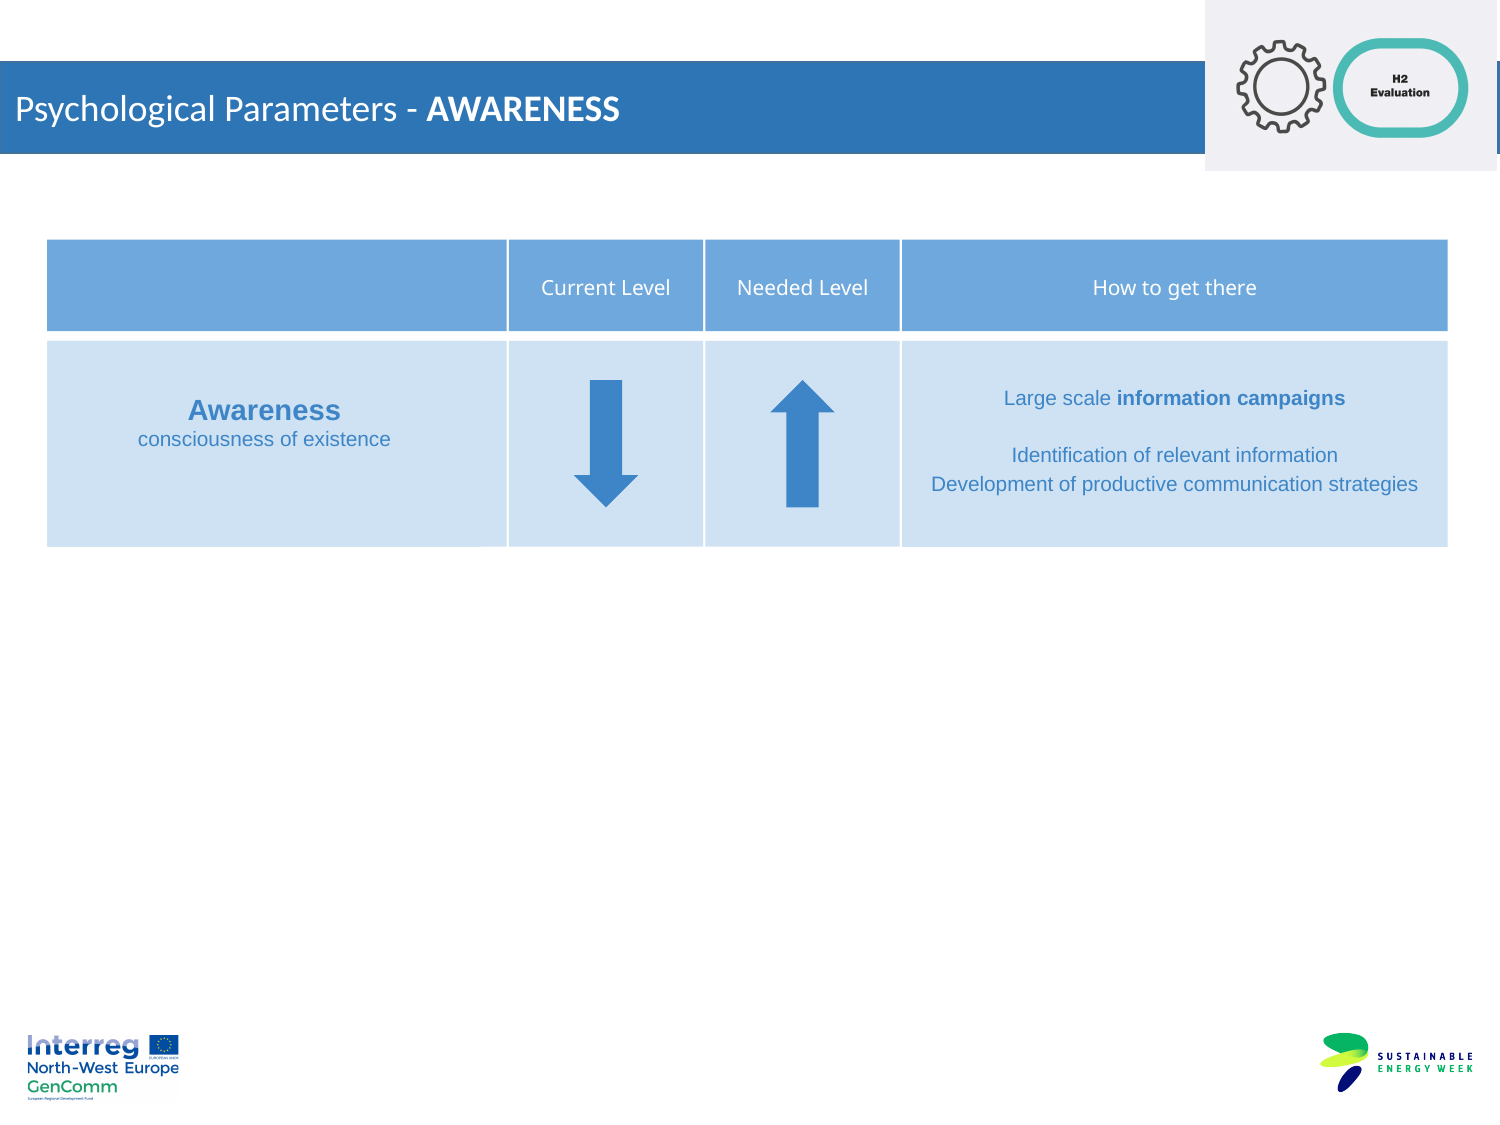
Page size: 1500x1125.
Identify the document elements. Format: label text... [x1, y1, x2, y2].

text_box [47, 340, 1448, 548]
text_box [47, 239, 507, 332]
text_box How to get there [902, 239, 1448, 332]
picture [27, 1035, 179, 1102]
title Psychological Parameters - AWARENESS [0, 0, 1027, 219]
text_box Current Level [508, 239, 704, 332]
text_box Needed Level [705, 239, 900, 332]
text_box [1027, 61, 1200, 153]
picture [1205, 0, 1497, 171]
picture [1287, 1001, 1500, 1125]
